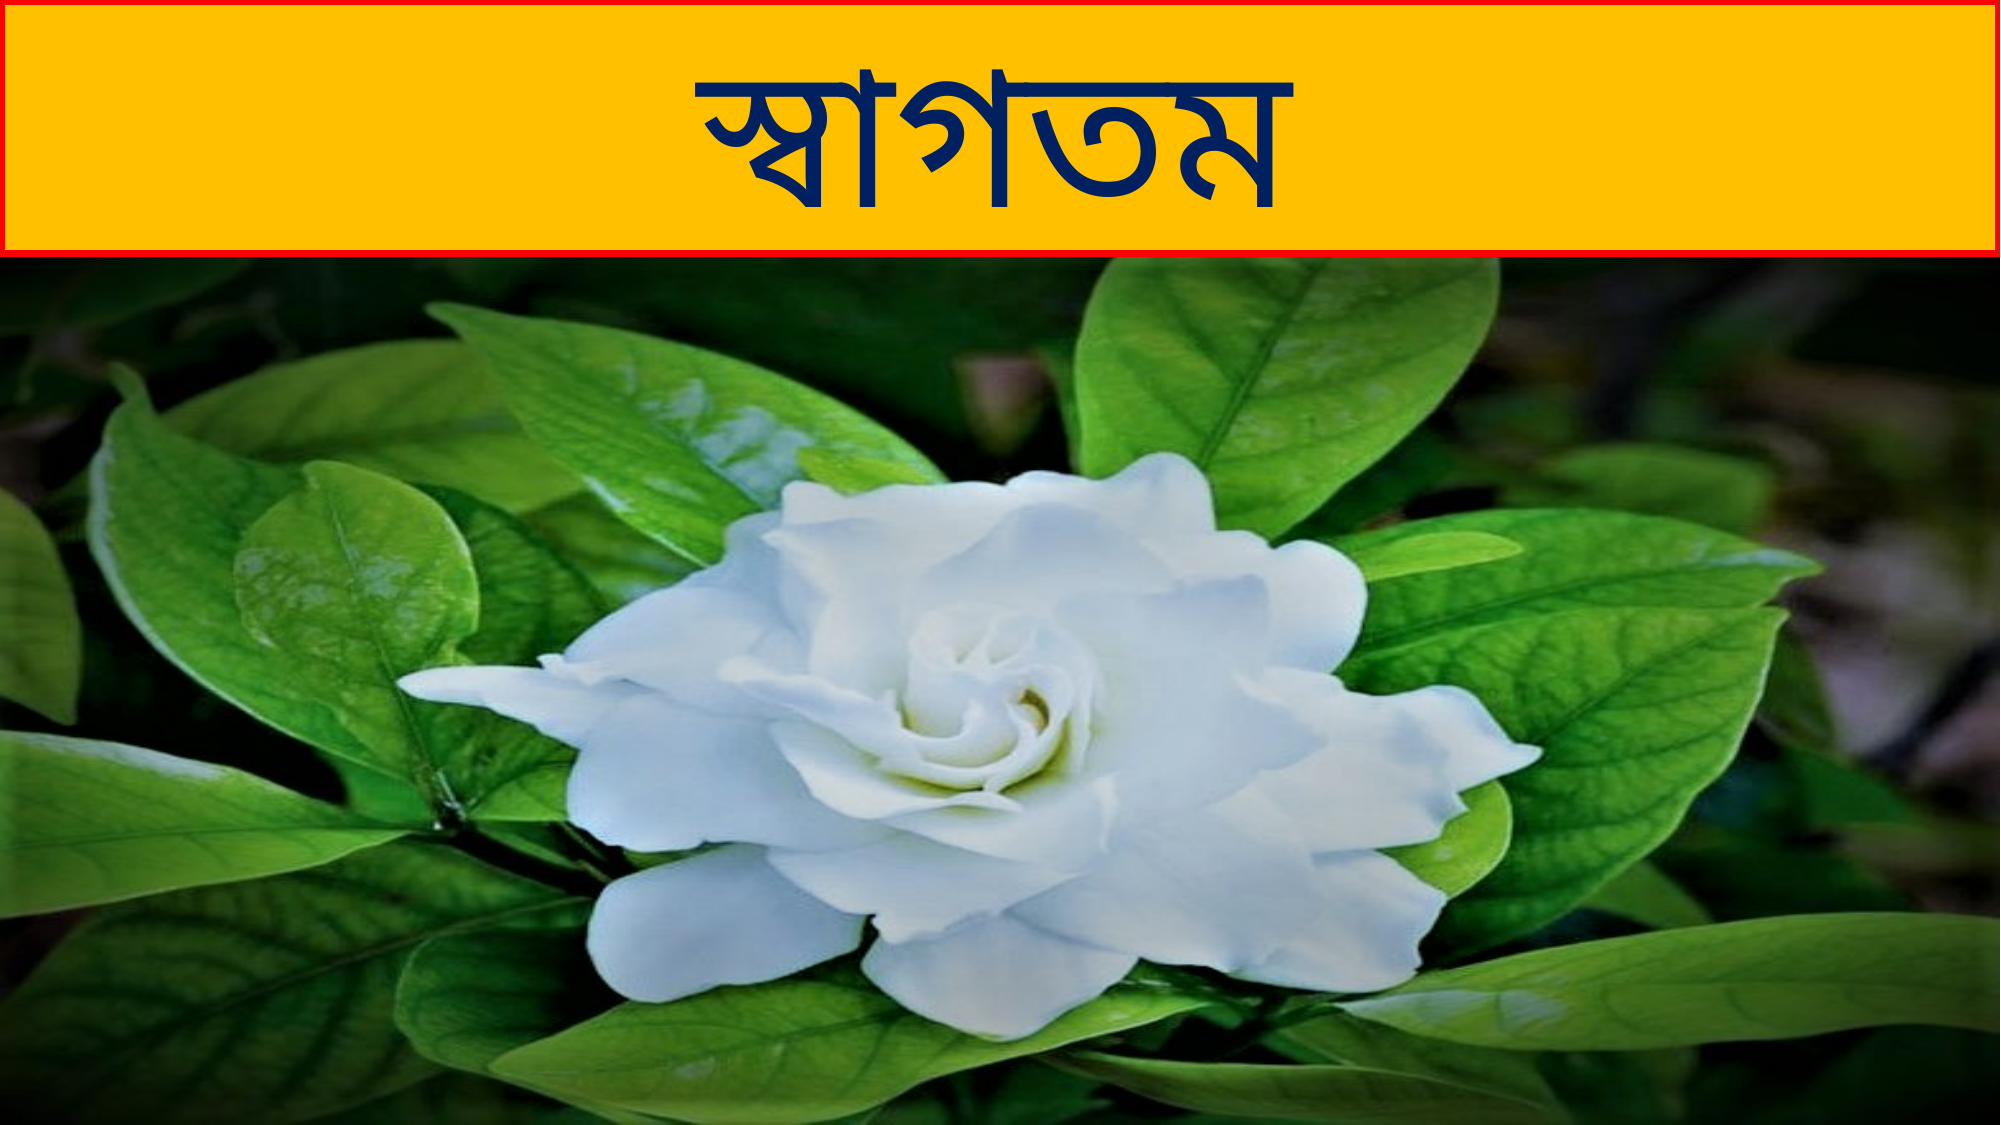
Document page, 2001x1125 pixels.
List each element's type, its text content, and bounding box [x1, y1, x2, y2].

text_box স্বাগতম [0, 0, 2000, 255]
picture [0, 257, 2000, 1125]
